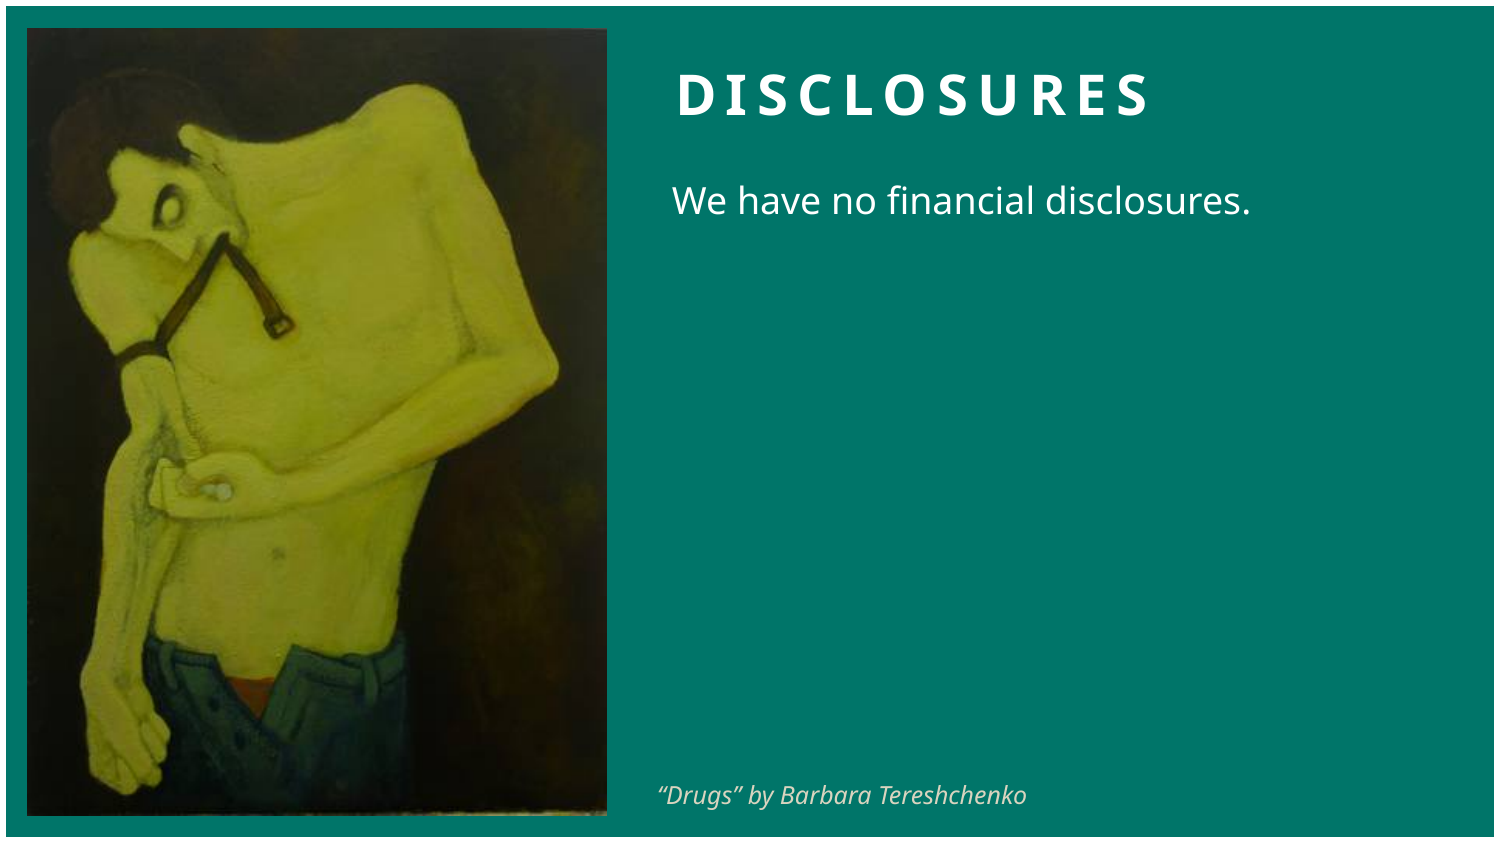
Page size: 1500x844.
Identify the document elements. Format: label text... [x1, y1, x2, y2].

title DISCLOSURES [675, 47, 1425, 128]
text_box We have no financial disclosures. [657, 146, 1426, 776]
text_box “Drugs” by Barbara Tereshchenko [657, 776, 1363, 810]
picture [27, 28, 607, 816]
